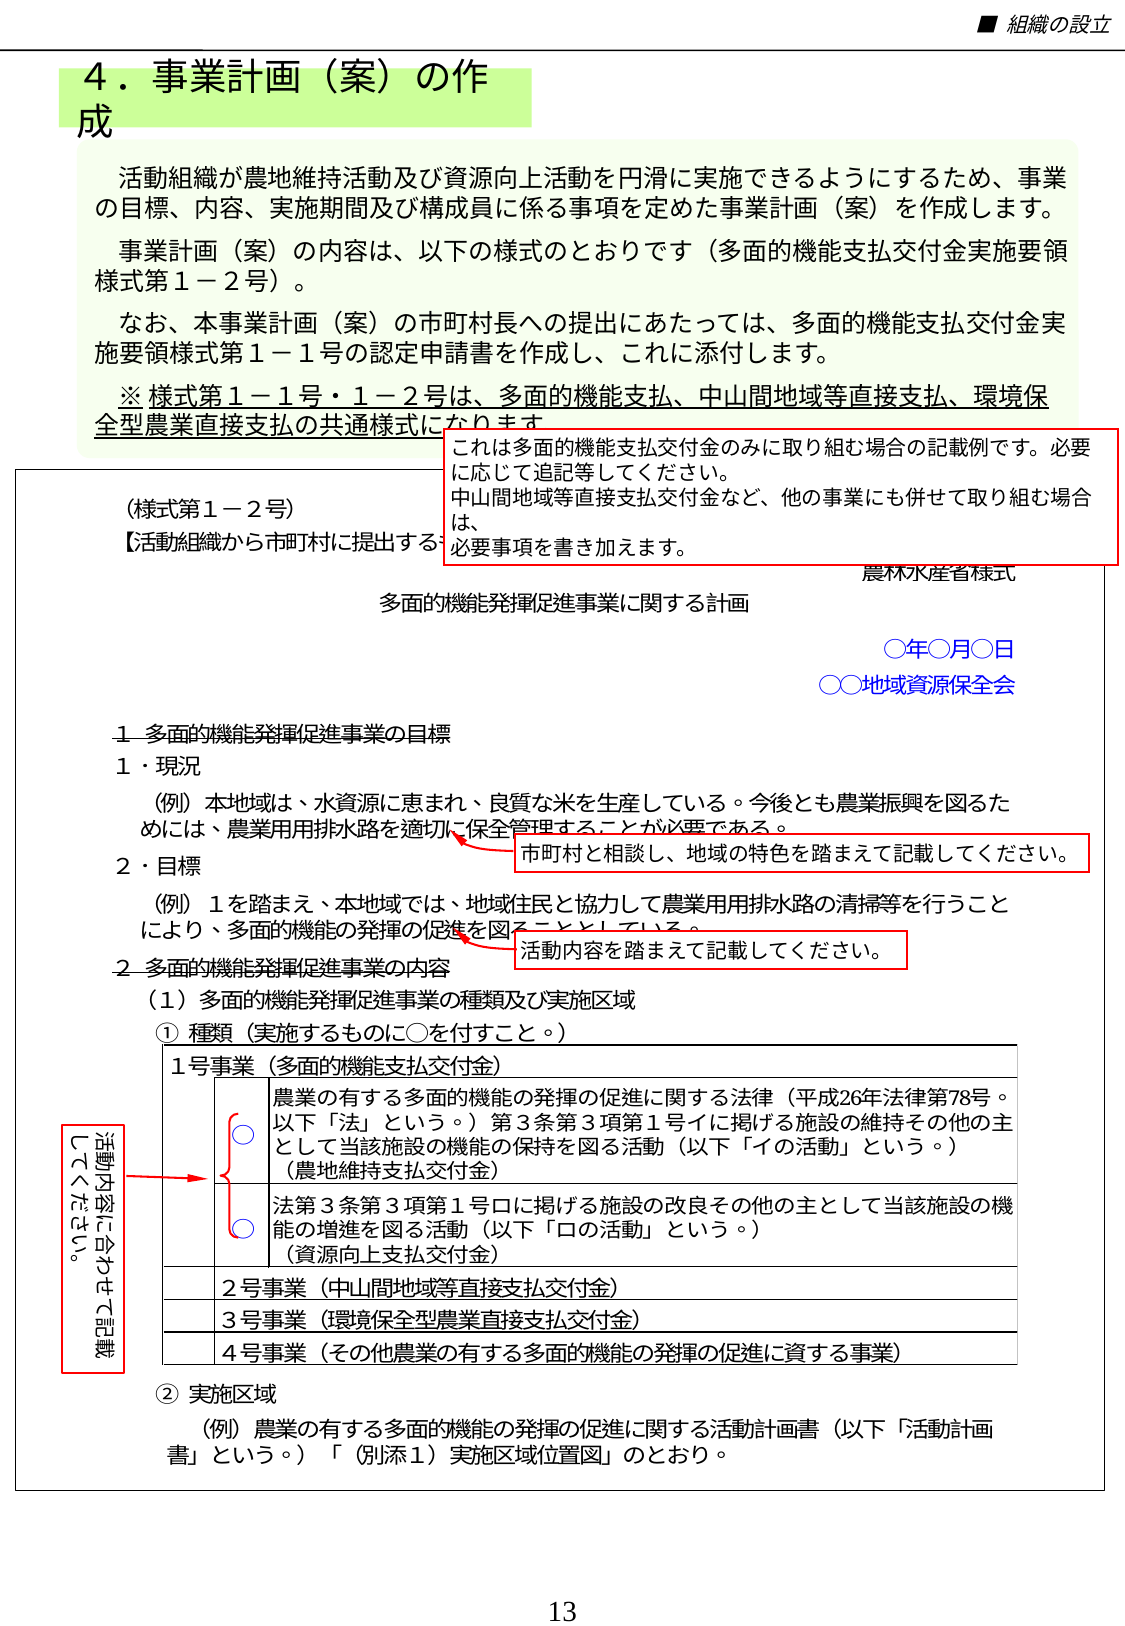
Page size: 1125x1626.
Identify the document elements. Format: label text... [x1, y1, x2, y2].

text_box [126, 1175, 209, 1180]
text_box ４．事業計画（案）の作成 [57, 66, 534, 129]
text_box ■ 組織の設立 [0, 4, 1125, 45]
picture [107, 487, 1018, 1471]
text_box [74, 137, 1081, 461]
text_box 活動組織が農地維持活動及び資源向上活動を円滑に実施できるようにするため、事業の目標、内容、実施期間及び構成員に係る事項を定めた事業計画（案）を作成します。 事業計画（案）の内容は、以下の様式のとおりです（多面的機能支払交付金実施要領様式第１－２号）。 なお、本事業計画（案）の市町村長への提出にあたっては、多面的機能支払交付金実施要領様式第１－１号の認定申請書を作成し、これに添付します。 ※様式第１－１号・１－２号は、多面的機能支払、中山間地域等直接支払、環境保全型農業直接支払の共通様式になります。 [94, 162, 1069, 440]
text_box 市町村と相談し、地域の特色を踏まえて記載してください。 [1021, 834, 1090, 872]
text_box 13 [509, 1592, 616, 1625]
text_box これは多面的機能支払交付金のみに取り組む場合の記載例です。必要に応じて追記等してください。 中山間地域等直接支払交付金など、他の事業にも併せて取り組む場合は、 必要事項を書き加えます。 [444, 428, 1118, 566]
text_box [14, 468, 1107, 1493]
text_box 活動内容に合わせて記載してください。 [61, 1125, 102, 1373]
